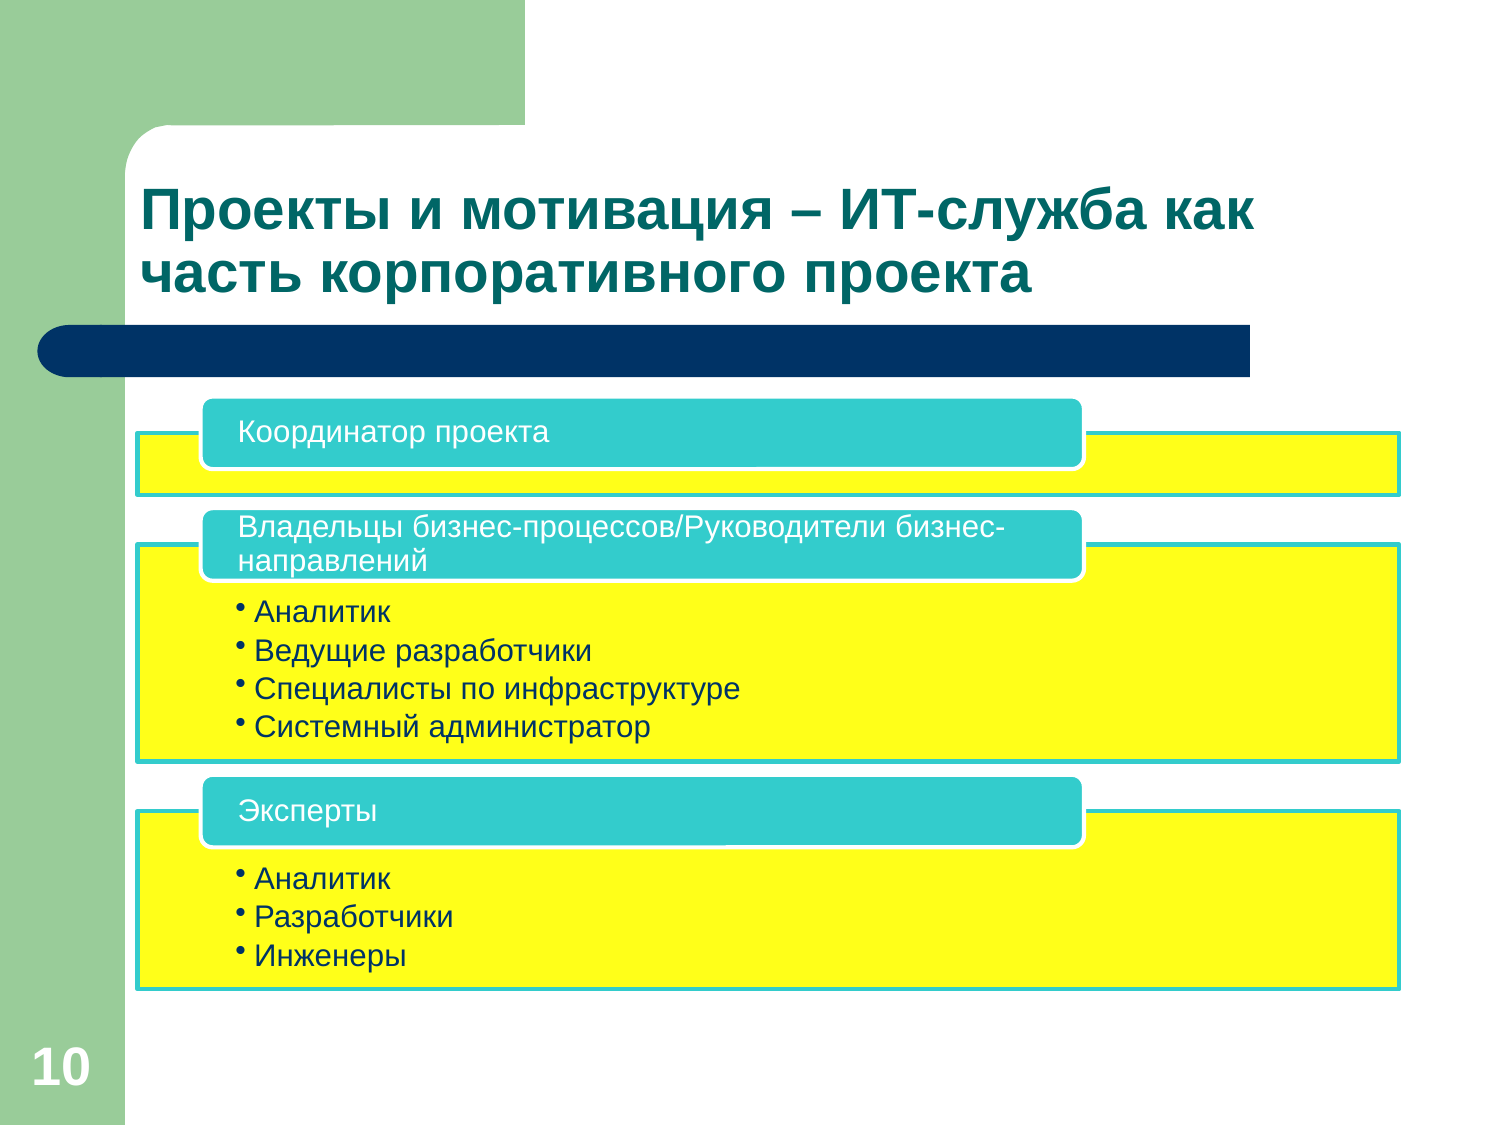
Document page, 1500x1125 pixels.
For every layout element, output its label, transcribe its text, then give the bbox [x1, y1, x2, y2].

title Проекты и мотивация – ИТ-служба как часть корпоративного проекта [124, 124, 1426, 313]
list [137, 387, 1400, 999]
slide_number 10 [13, 1023, 111, 1105]
